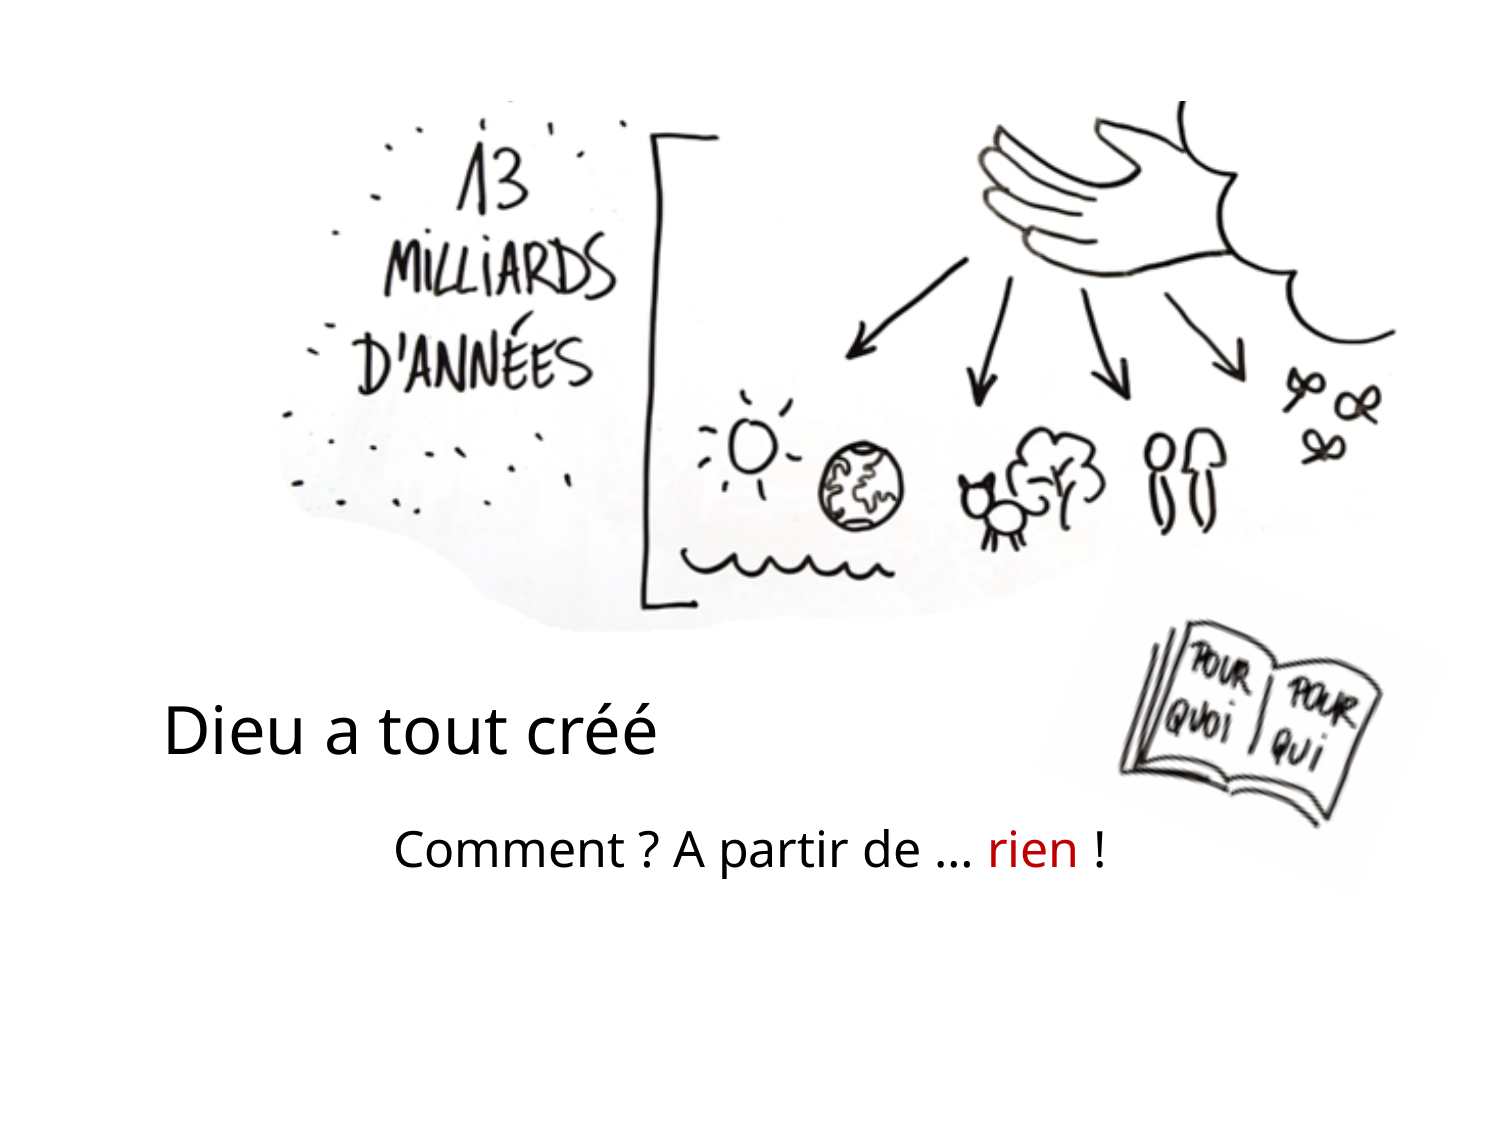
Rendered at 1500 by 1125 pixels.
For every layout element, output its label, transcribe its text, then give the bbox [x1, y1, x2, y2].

picture [277, 101, 1450, 896]
text_box Dieu a tout créé Comment ? A partir de … rien ! [147, 680, 1353, 913]
